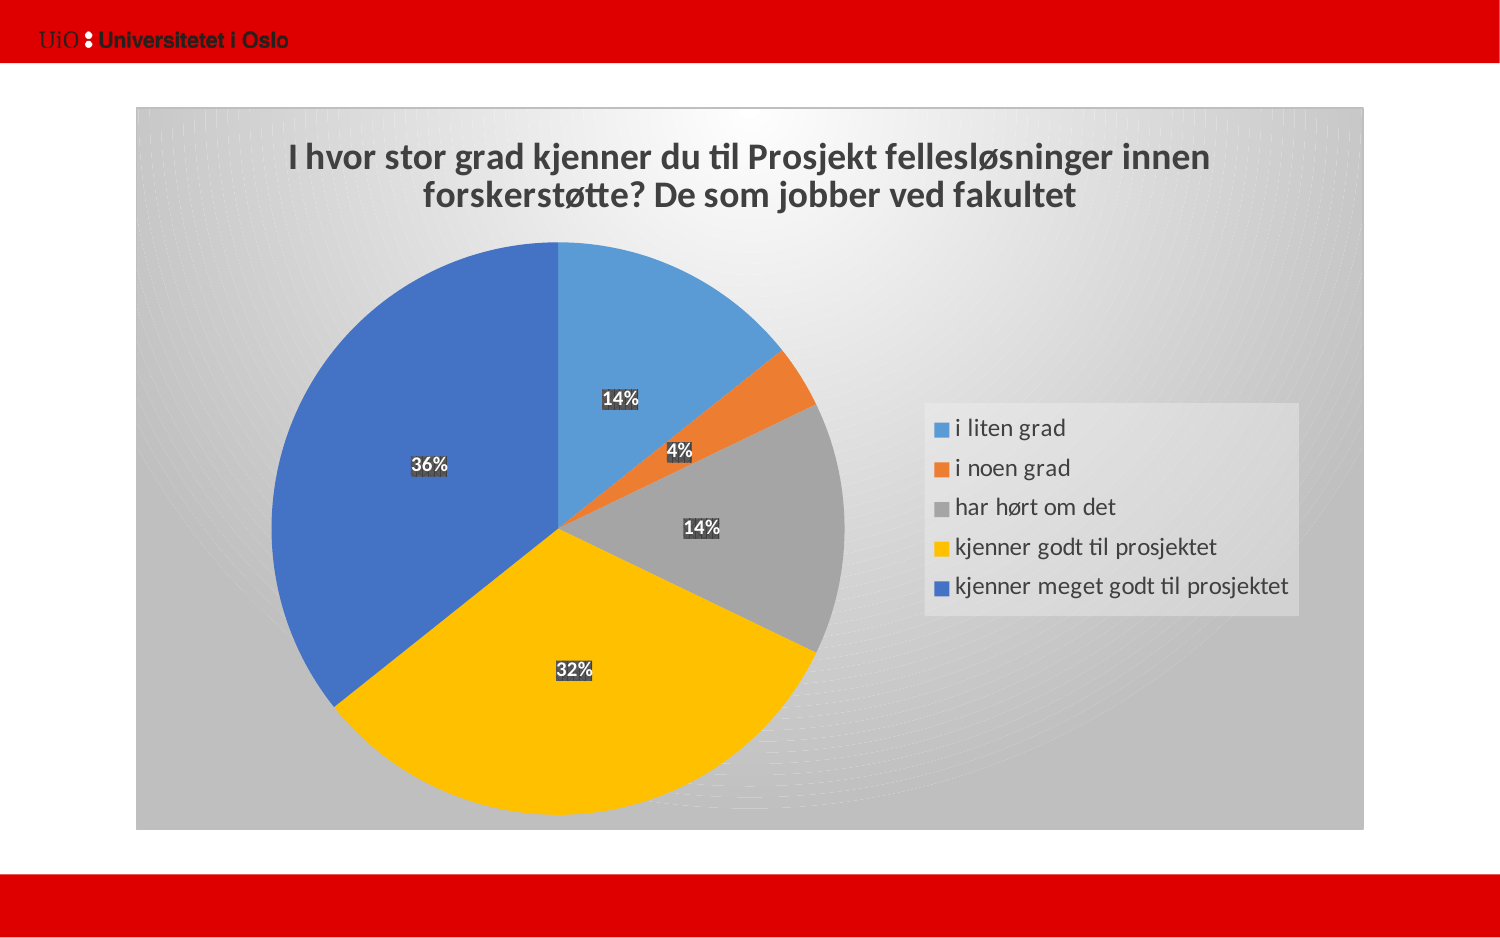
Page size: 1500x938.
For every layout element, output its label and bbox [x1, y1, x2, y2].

chart [135, 107, 1365, 831]
picture [39, 31, 288, 48]
